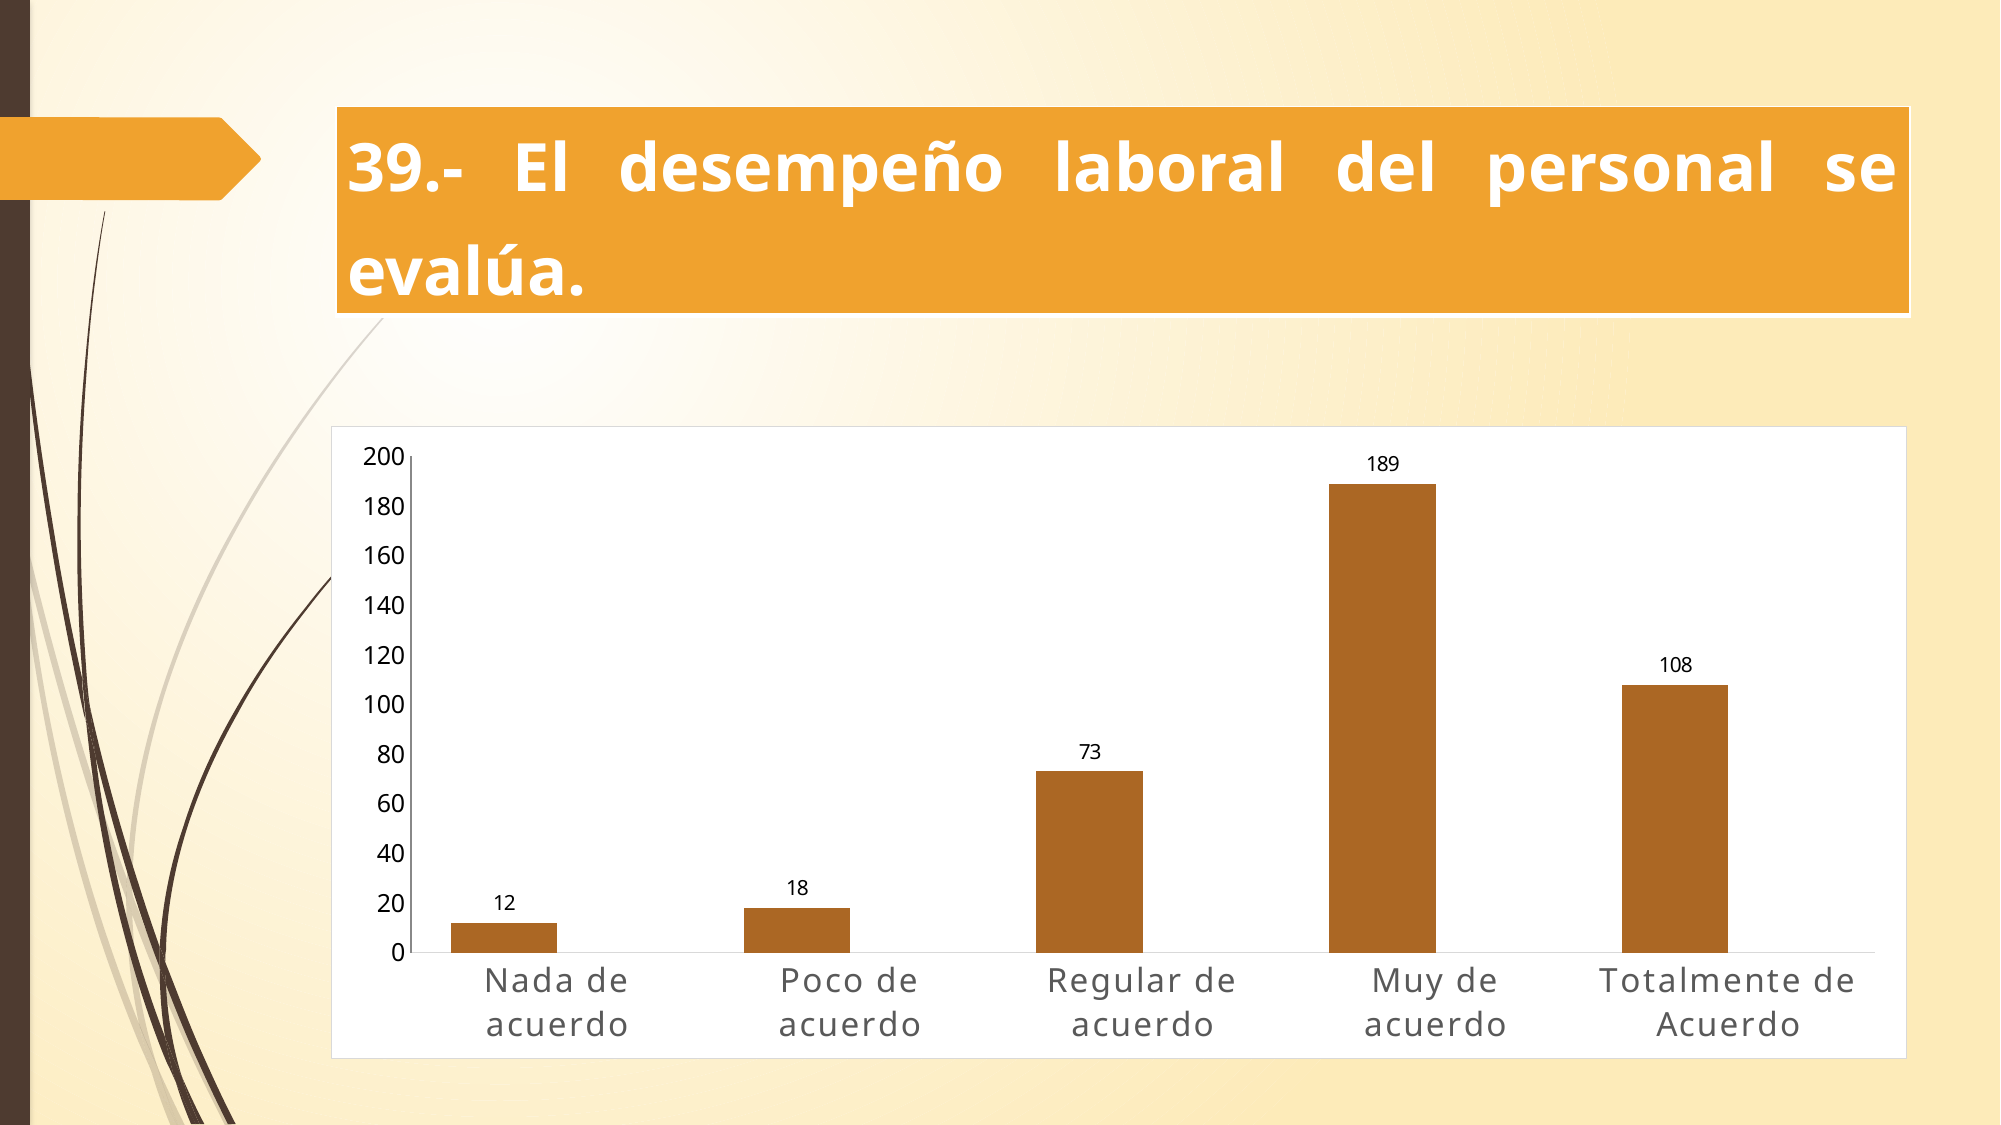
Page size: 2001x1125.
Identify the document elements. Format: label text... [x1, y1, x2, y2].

chart [330, 425, 1908, 1060]
table_header 39.- El desempeño laboral del personal se evalúa. [337, 107, 1909, 313]
